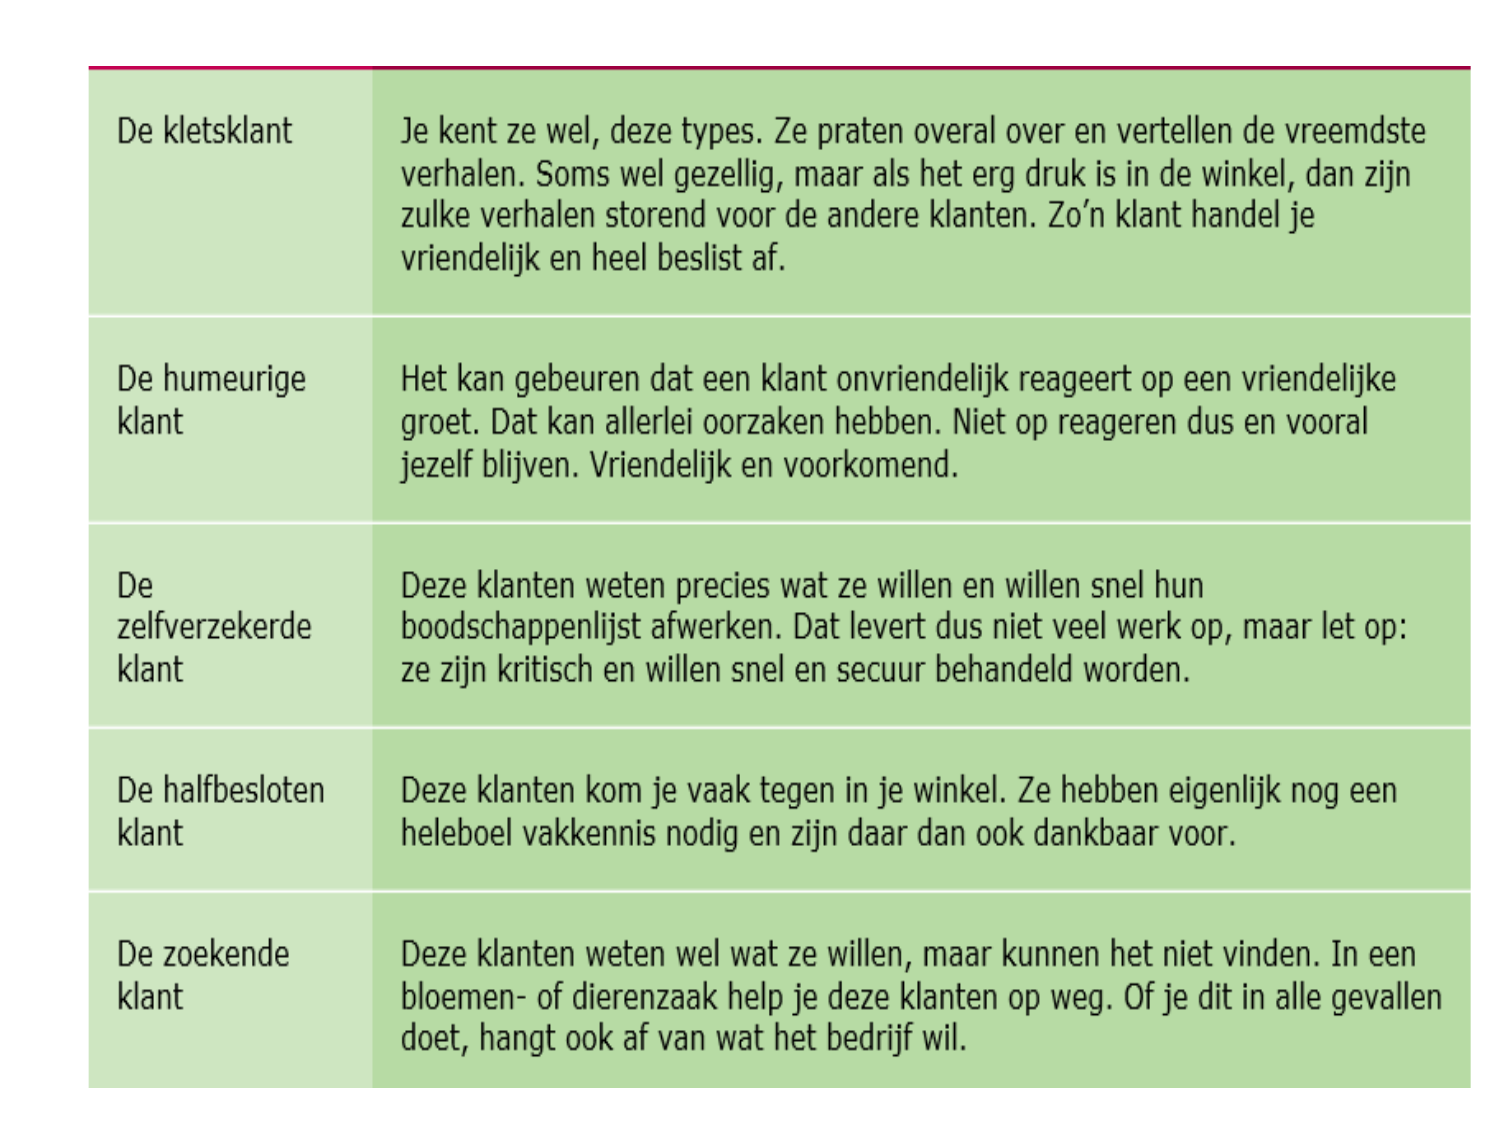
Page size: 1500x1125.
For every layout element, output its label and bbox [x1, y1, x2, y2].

picture [88, 66, 1471, 1088]
